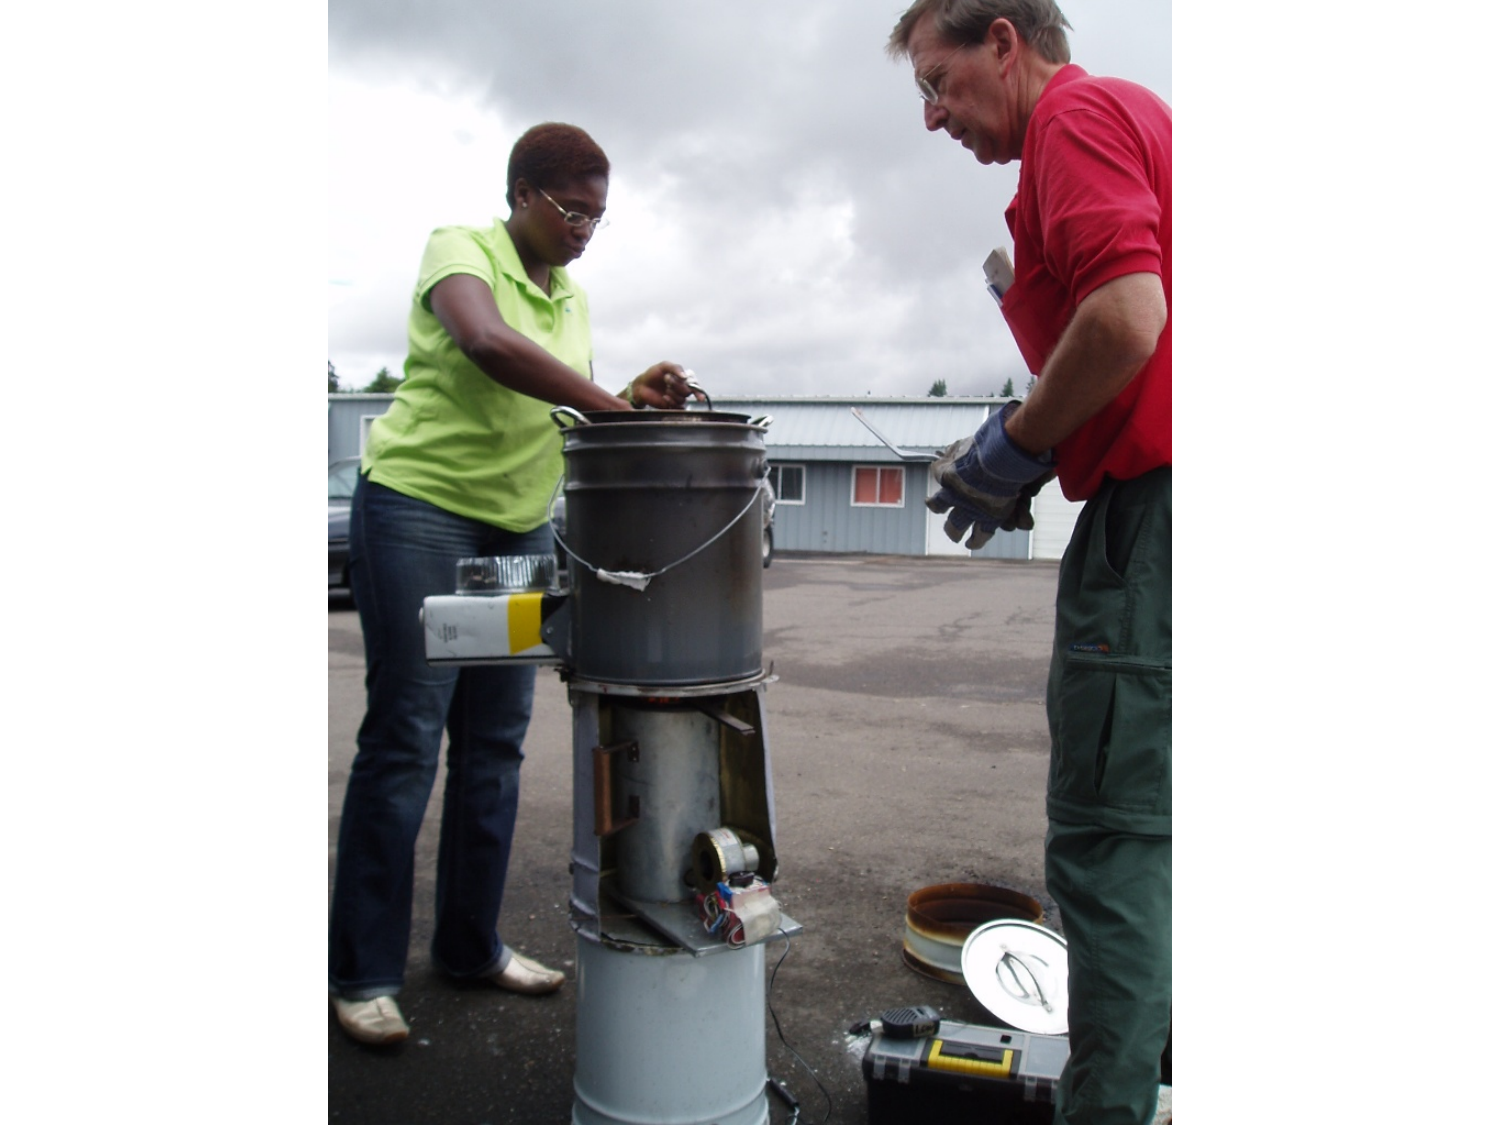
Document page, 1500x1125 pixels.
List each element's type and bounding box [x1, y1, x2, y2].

picture [327, 0, 1173, 1125]
